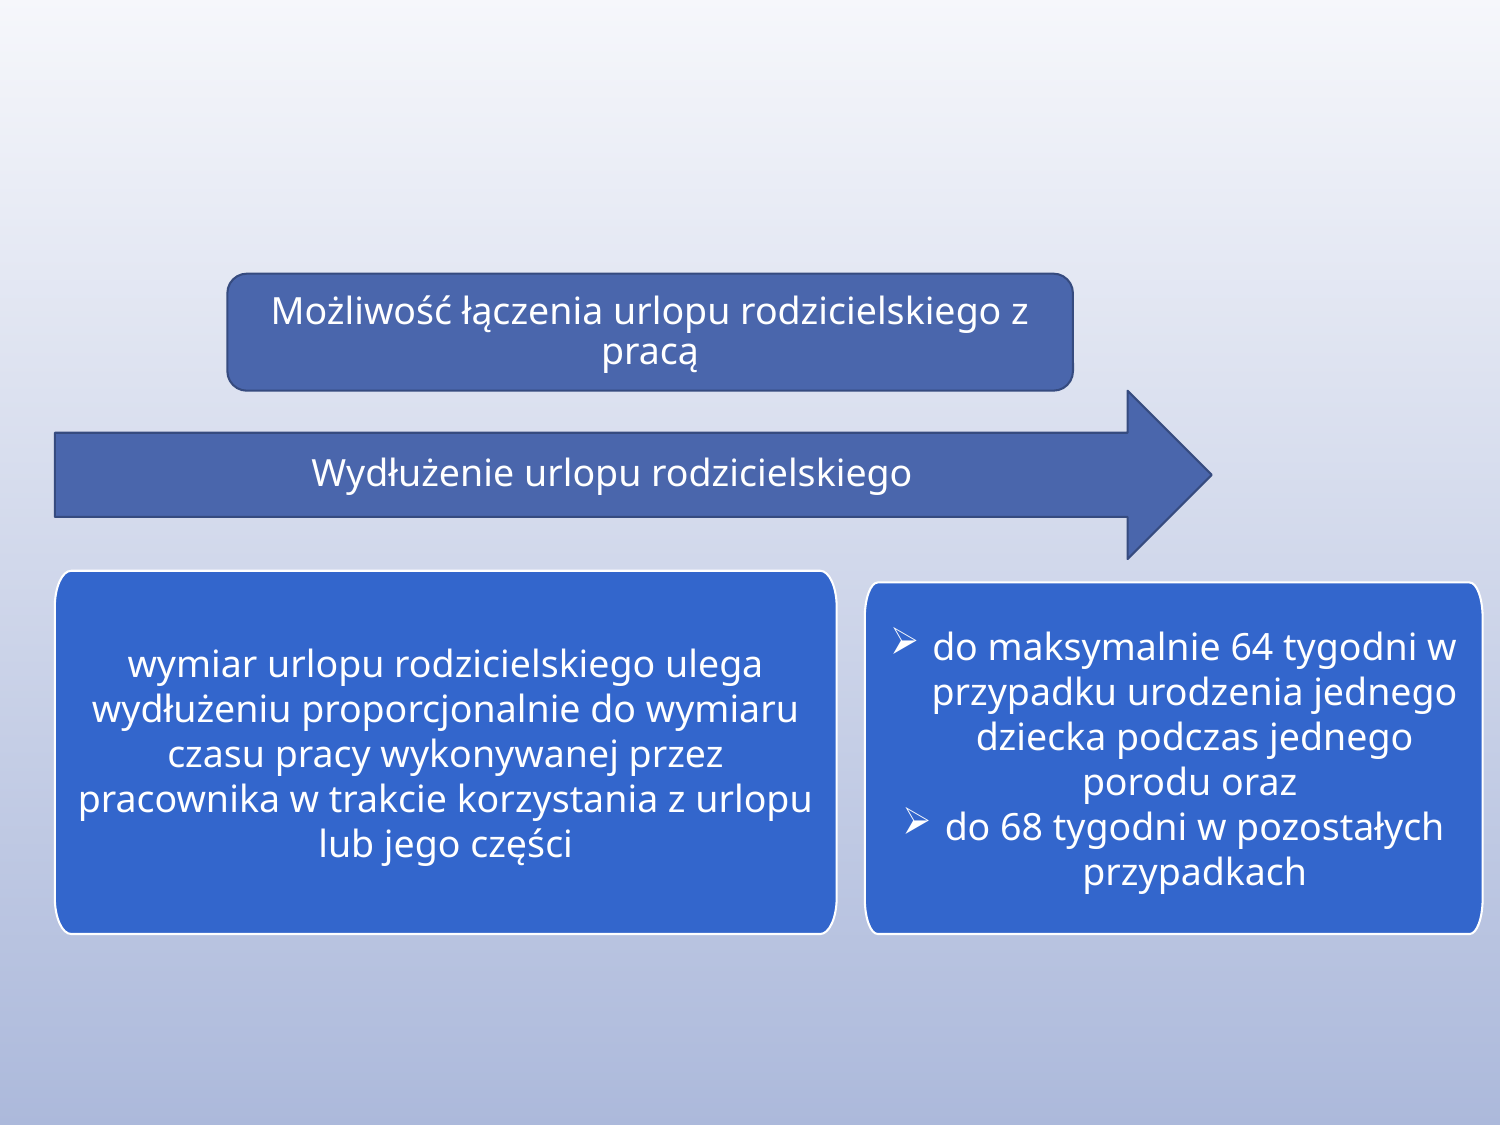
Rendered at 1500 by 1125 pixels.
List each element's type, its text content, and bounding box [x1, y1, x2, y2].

text_box Możliwość łączenia urlopu rodzicielskiego z pracą [226, 272, 1075, 392]
text_box do maksymalnie 64 tygodni w przypadku urodzenia jednego dziecka podczas jednego porodu oraz do 68 tygodni w pozostałych przypadkach [863, 581, 1484, 936]
text_box Wydłużenie urlopu rodzicielskiego [53, 389, 1213, 560]
text_box wymiar urlopu rodzicielskiego ulega wydłużeniu proporcjonalnie do wymiaru czasu pracy wykonywanej przez pracownika w trakcie korzystania z urlopu lub jego części [53, 569, 838, 936]
